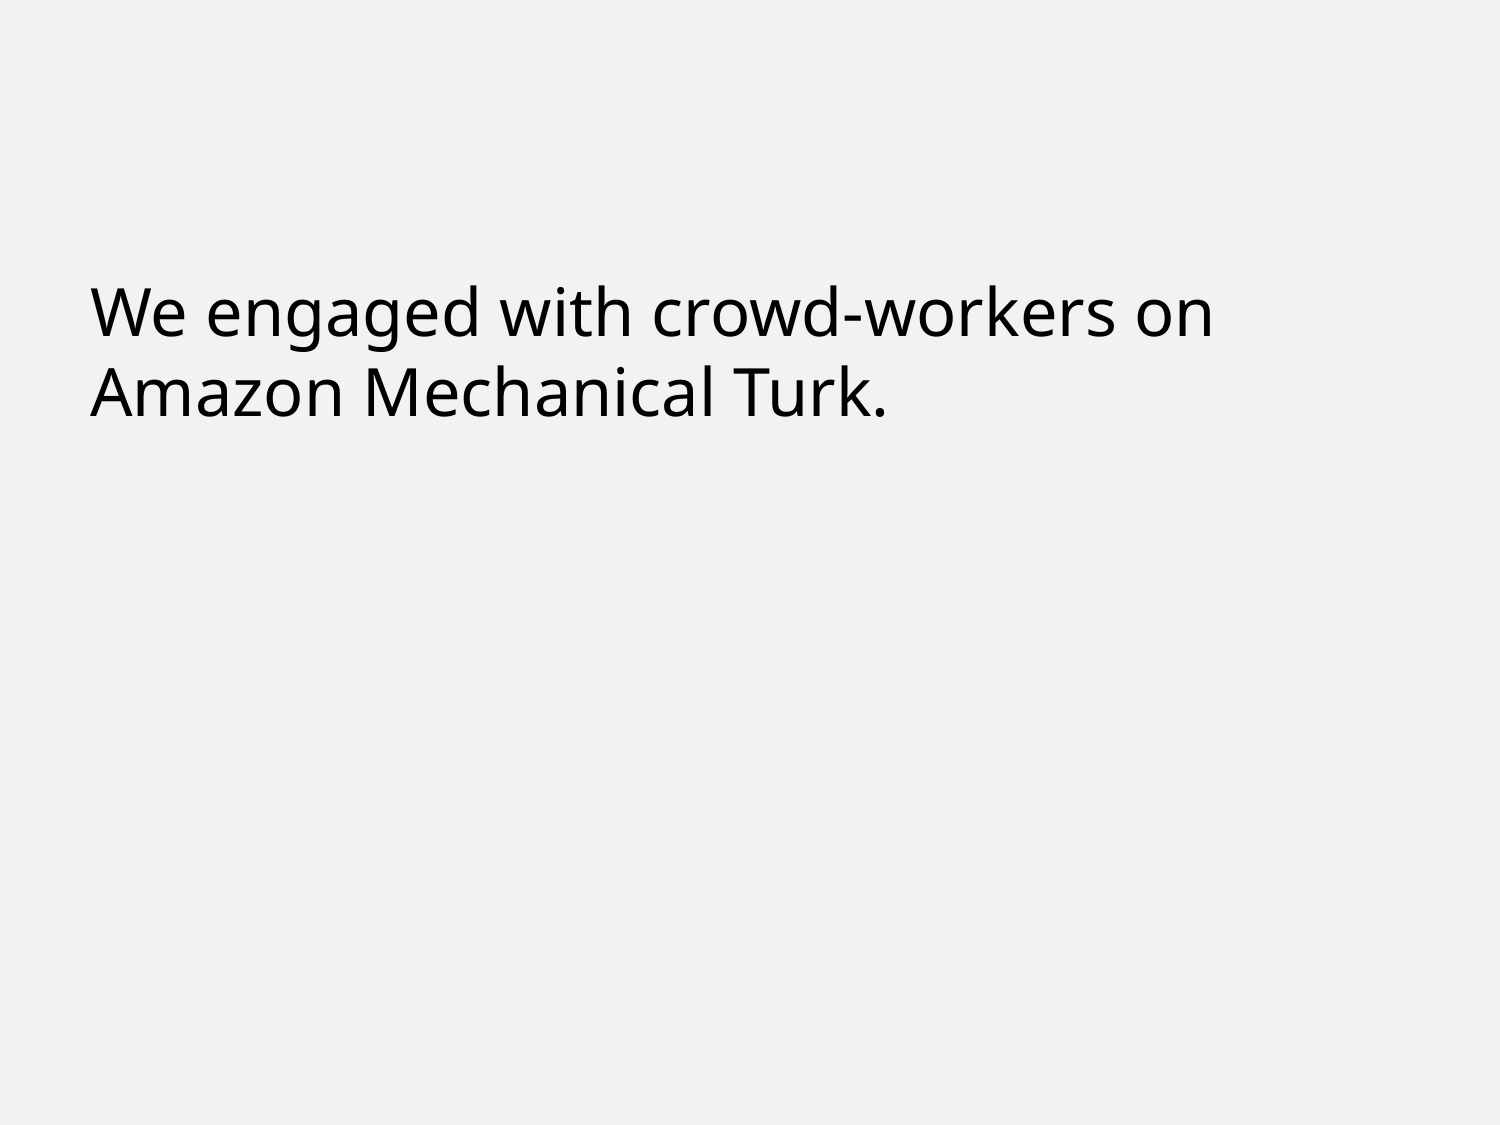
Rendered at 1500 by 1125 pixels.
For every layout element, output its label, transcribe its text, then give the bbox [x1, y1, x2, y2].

list We engaged with crowd-workers on Amazon Mechanical Turk. [75, 262, 1425, 1005]
